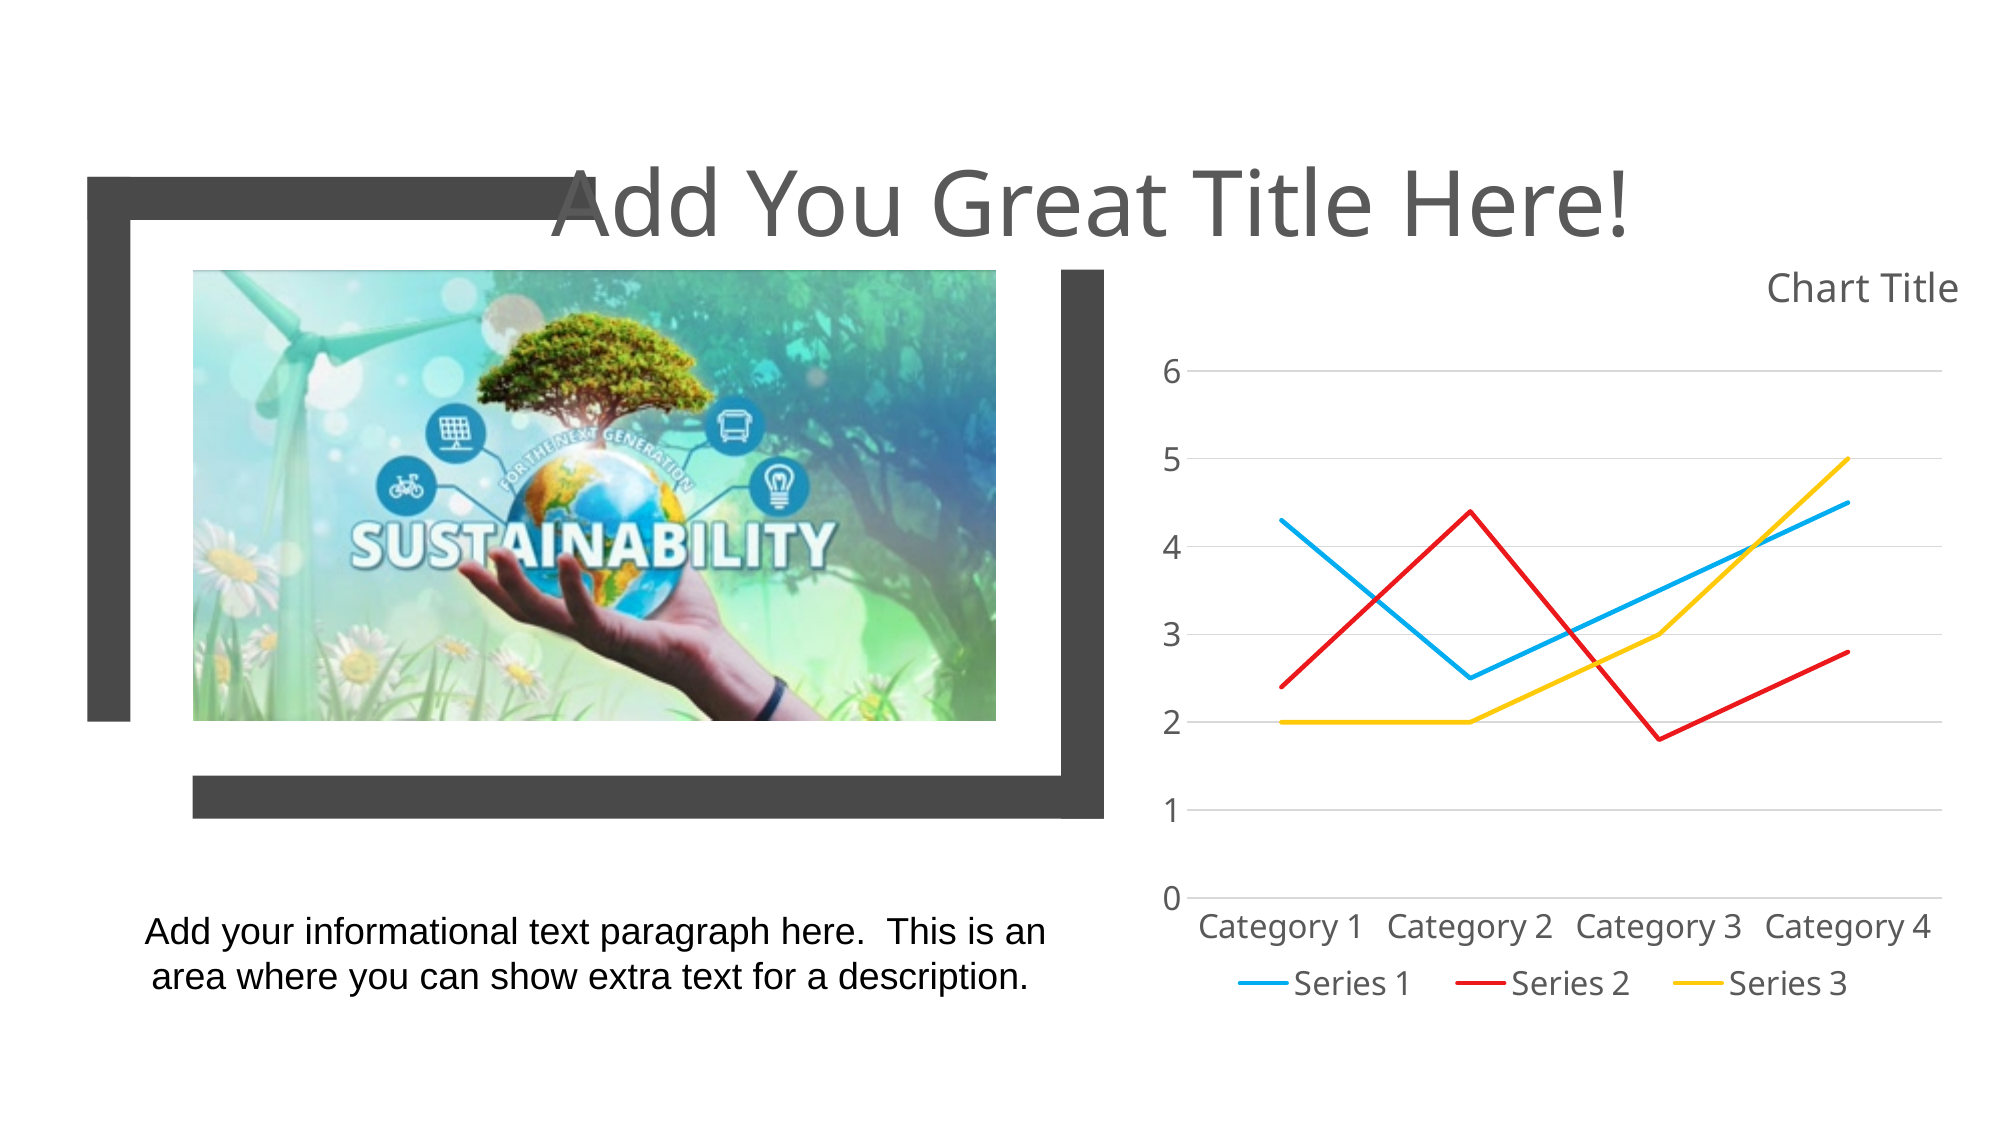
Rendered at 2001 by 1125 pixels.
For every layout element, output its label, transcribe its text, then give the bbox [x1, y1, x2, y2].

text_box Add your informational text paragraph here. This is an area where you can show extra text for a description. [87, 899, 1104, 1032]
chart [1146, 228, 1969, 1032]
title Add You Great Title Here! [280, 93, 1904, 263]
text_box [192, 269, 1105, 819]
text_box [85, 175, 280, 222]
text_box [85, 222, 132, 724]
